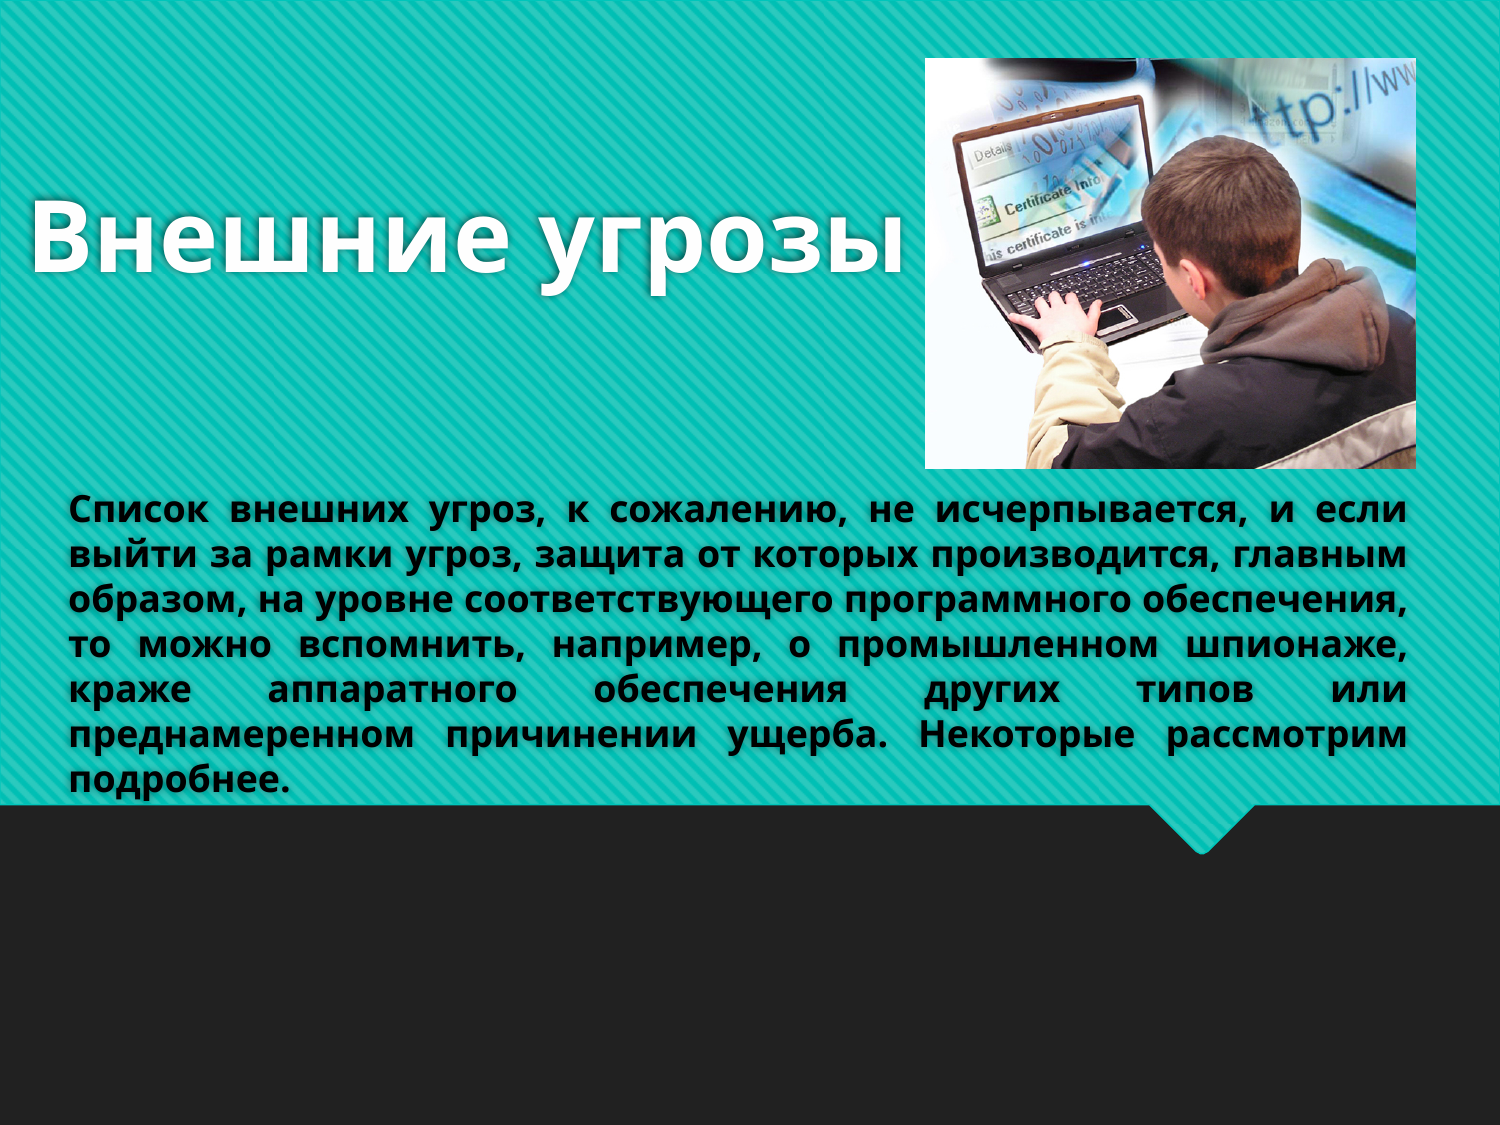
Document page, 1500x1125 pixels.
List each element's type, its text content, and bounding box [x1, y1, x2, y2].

title Внешние угрозы [0, 58, 925, 300]
list Список внешних угроз, к сожалению, не исчерпывается, и если выйти за рамки угроз, защита от которых производится, главным образом, на уровне соответствующего программного обеспечения, то можно вспомнить, например, о промышленном шпионаже, краже аппаратного обеспечения других типов или преднамеренном причинении ущерба. Некоторые рассмотрим подробнее. [53, 432, 1425, 1035]
picture [925, 58, 1416, 469]
